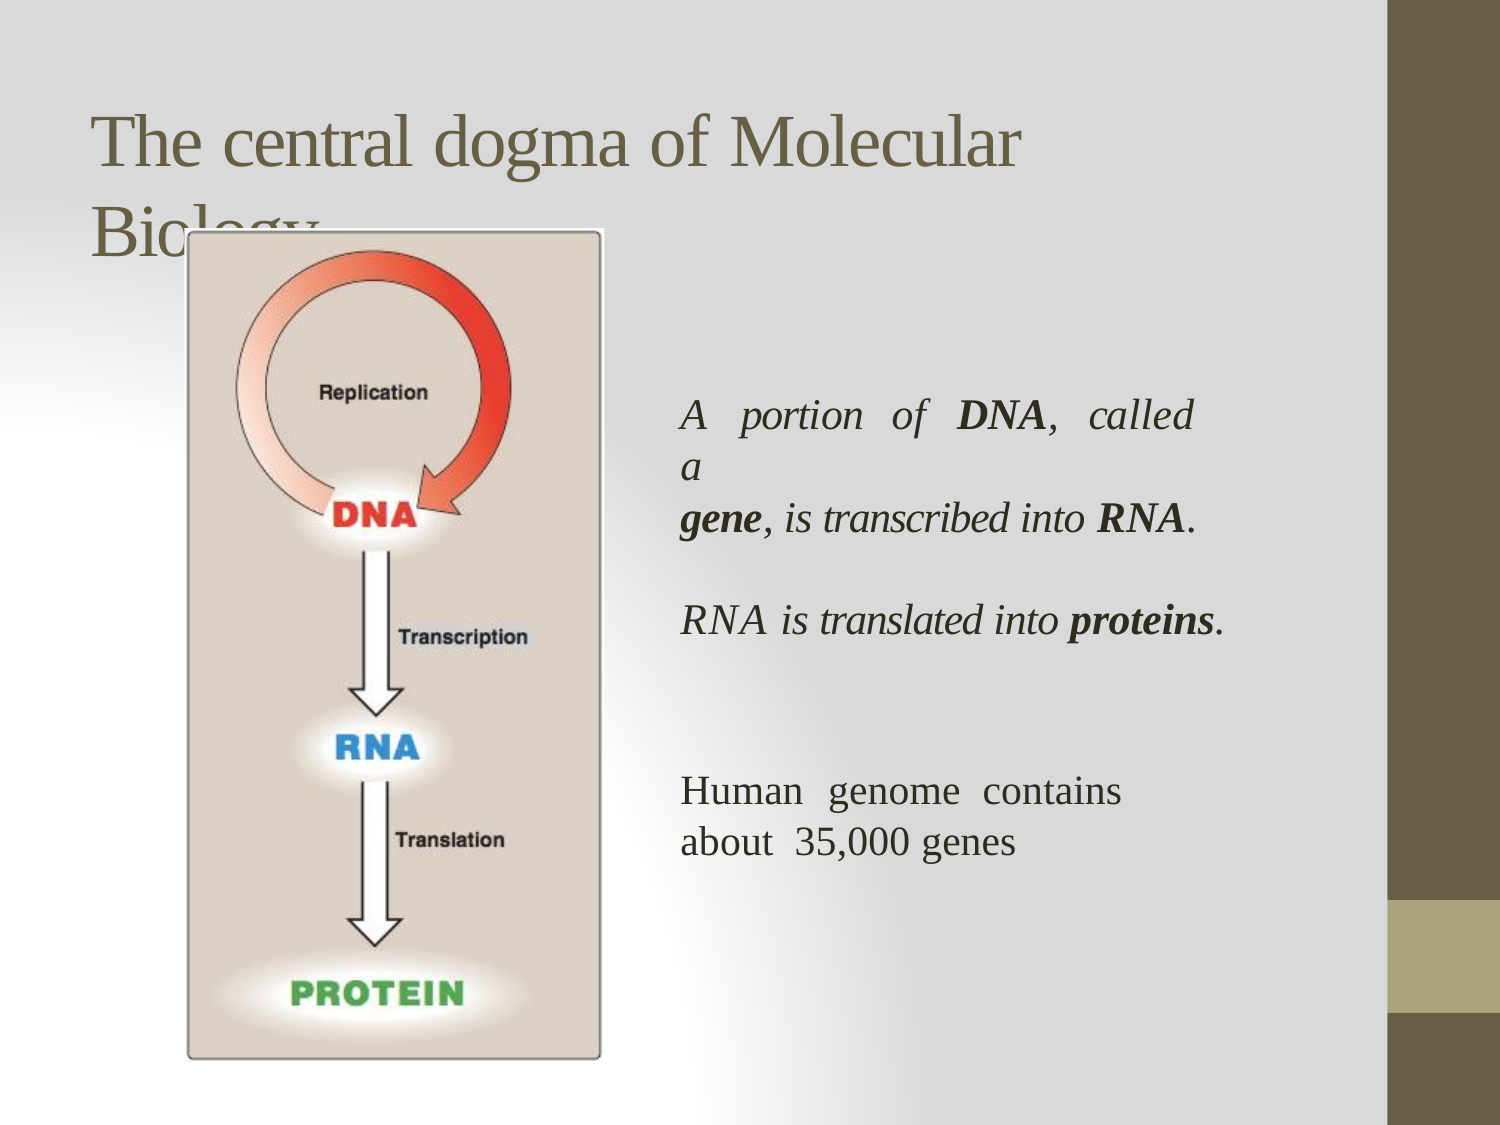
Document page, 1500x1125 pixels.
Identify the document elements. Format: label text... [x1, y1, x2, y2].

text_box [184, 228, 605, 1062]
picture [0, 0, 1387, 1125]
text_box Human genome contains about 35,000 genes [678, 761, 1238, 864]
text_box A portion of DNA, called a gene, is transcribed into RNA. RNA is translated into proteins. [678, 384, 1238, 643]
title The central dogma of Molecular Biology [87, 89, 1247, 280]
